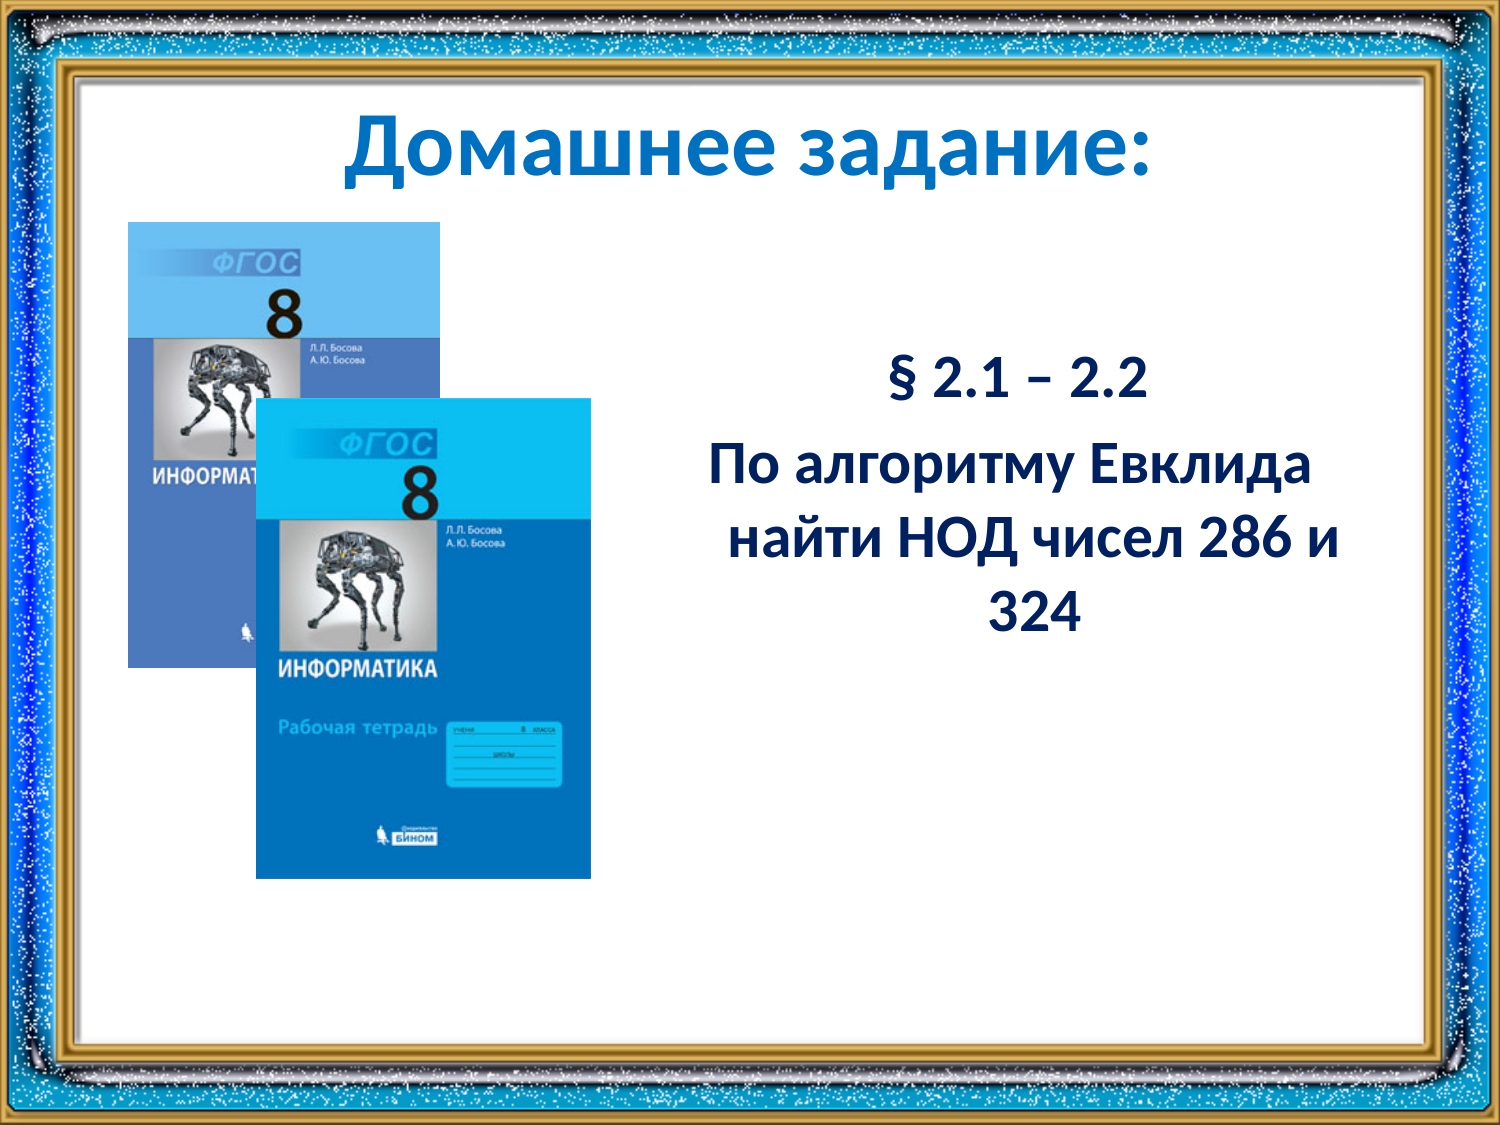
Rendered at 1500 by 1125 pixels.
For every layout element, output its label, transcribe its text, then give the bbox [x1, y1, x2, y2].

list § 2.1 – 2.2 По алгоритму Евклида найти НОД чисел 286 и 324 [621, 328, 1402, 657]
picture [0, 0, 1500, 1125]
title Домашнее задание: [75, 45, 1425, 233]
